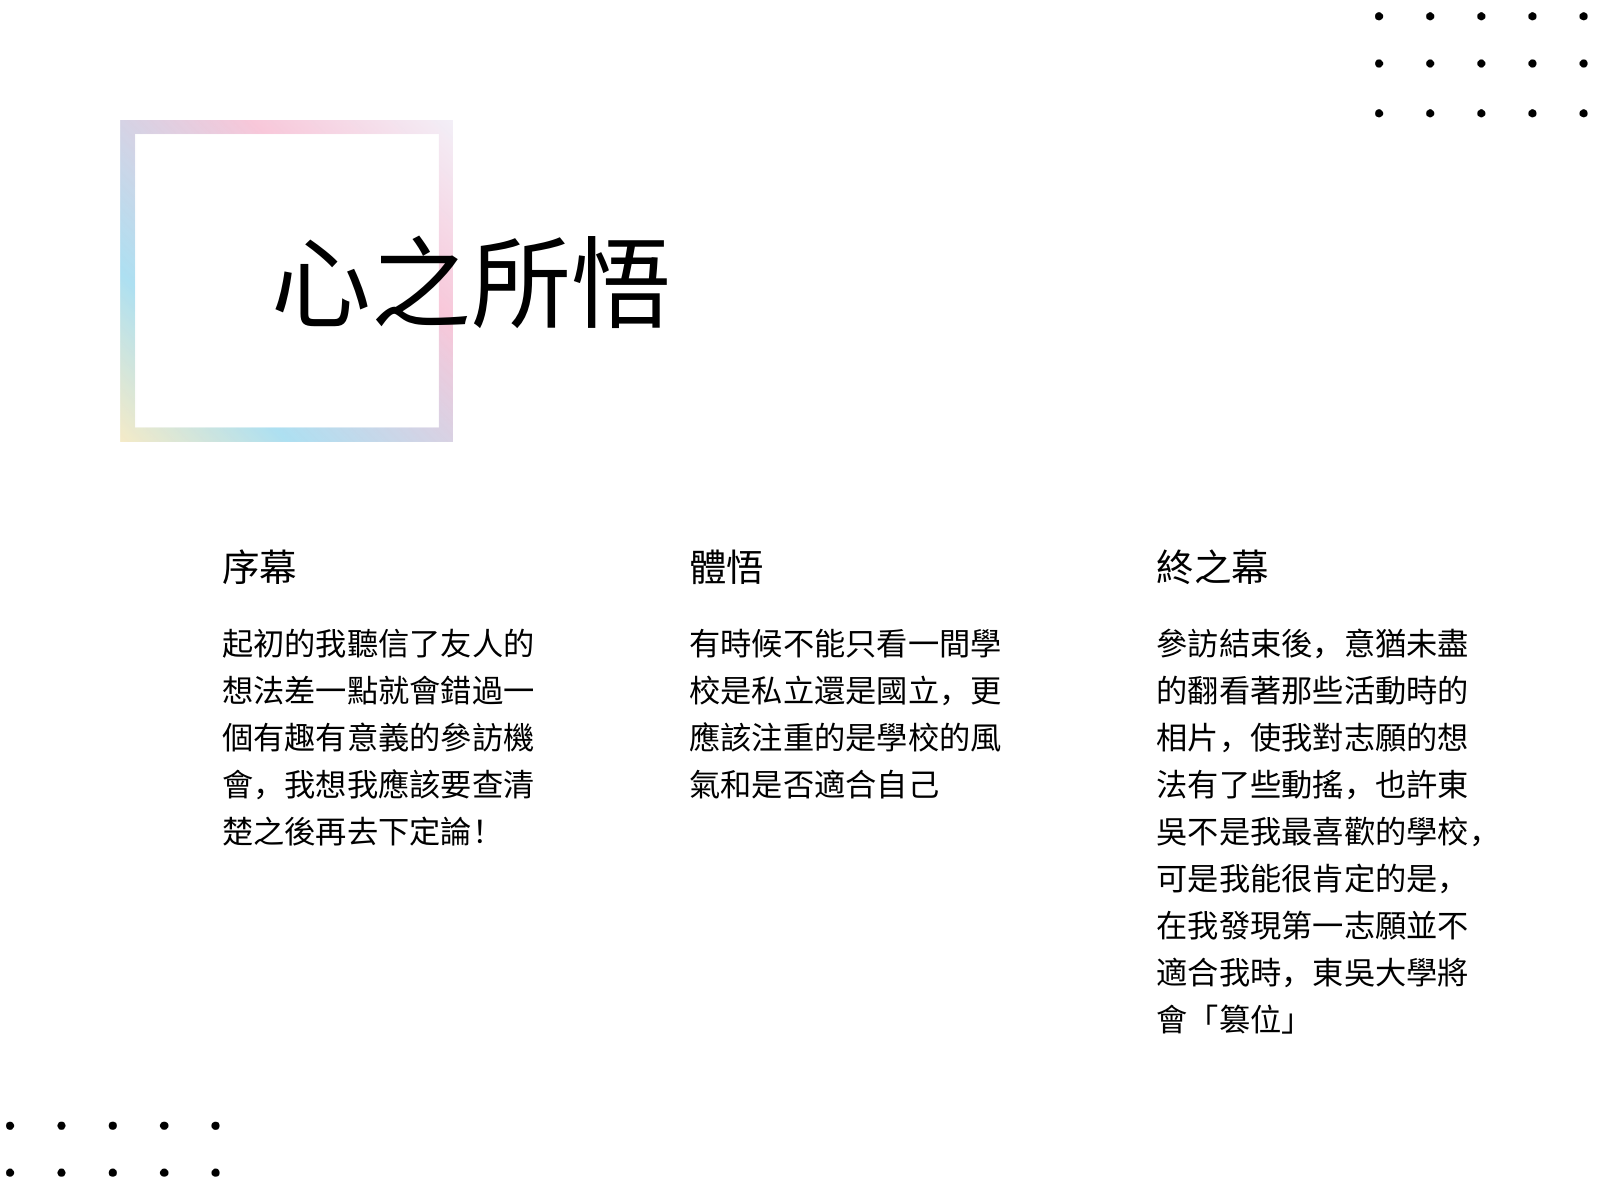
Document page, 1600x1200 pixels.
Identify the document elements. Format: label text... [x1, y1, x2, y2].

text_box [0, 1118, 223, 1200]
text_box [221, 540, 546, 842]
text_box 心之所悟 [271, 220, 699, 341]
text_box [119, 120, 453, 442]
text_box [1369, 0, 1591, 121]
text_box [1156, 540, 1481, 1026]
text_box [689, 540, 1013, 796]
